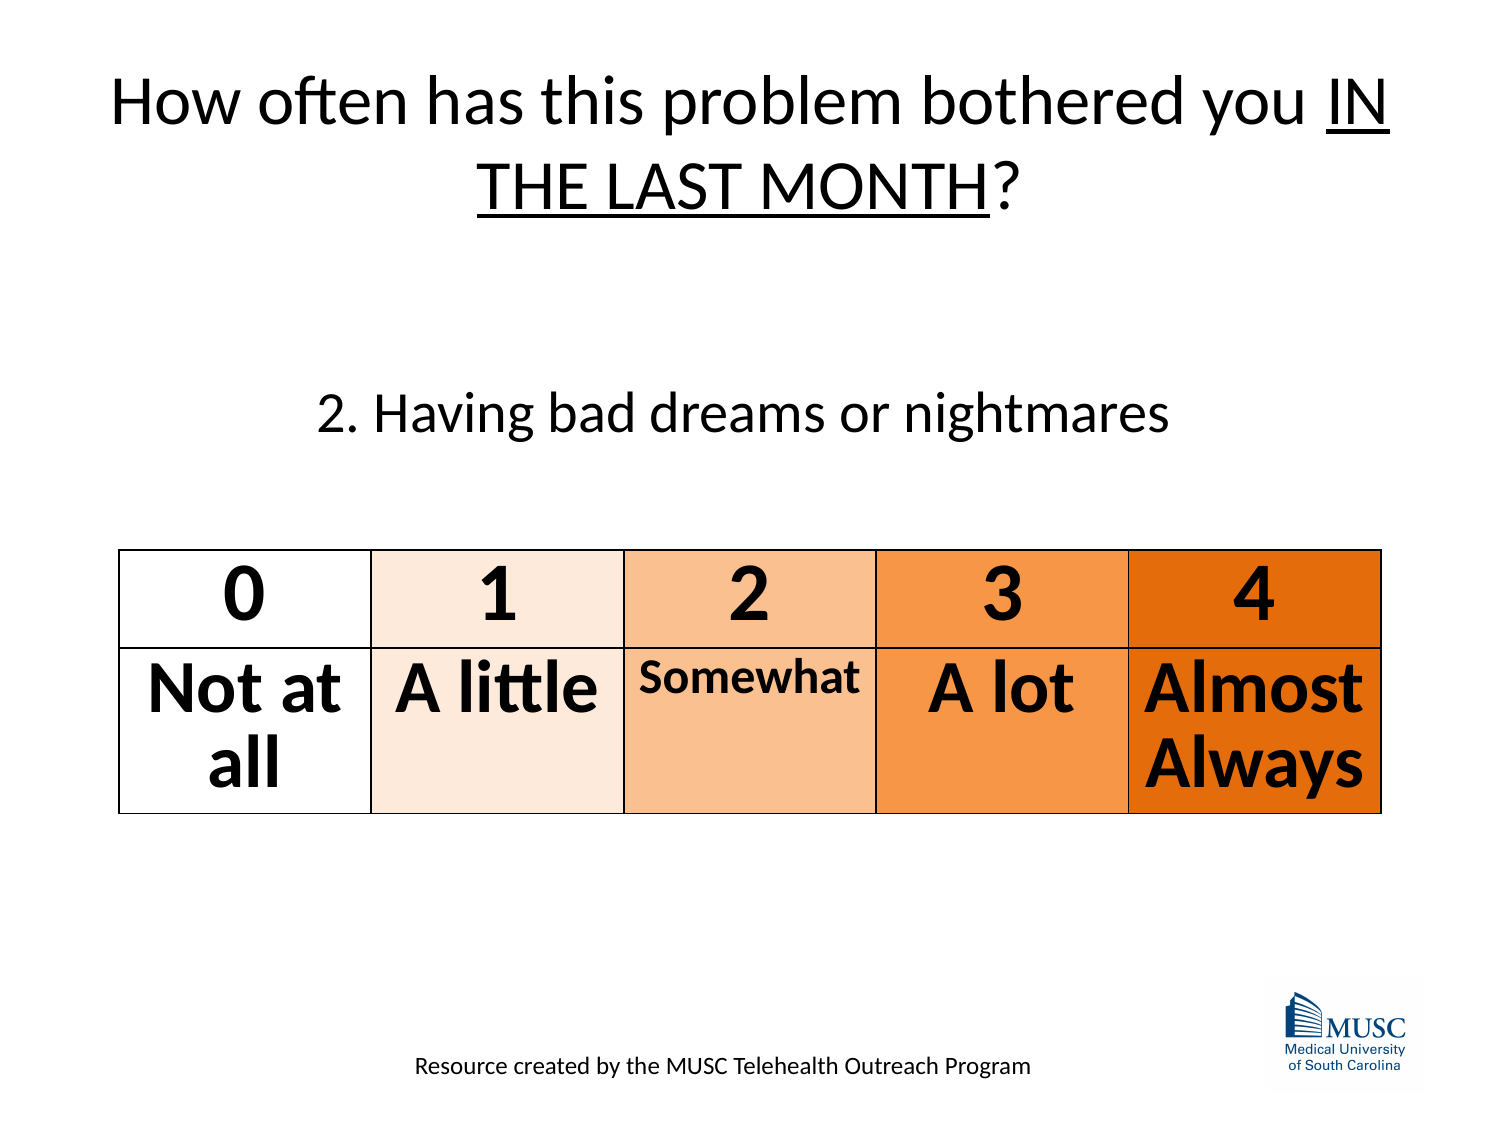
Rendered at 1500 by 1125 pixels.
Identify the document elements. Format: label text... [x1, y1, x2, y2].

table_cell Somewhat [625, 649, 875, 813]
table_header 3 [877, 551, 1128, 647]
table_header 2. Having bad dreams or nightmares [119, 389, 1381, 447]
table_header 4 [1129, 551, 1380, 647]
table_cell A little [372, 649, 623, 813]
table_header 1 [372, 551, 623, 647]
table_cell A lot [877, 649, 1128, 813]
title How often has this problem bothered you IN THE LAST MONTH? [75, 45, 1425, 233]
table_cell Almost Always [1129, 649, 1380, 813]
table_header 0 [120, 551, 370, 647]
table_cell Not at all [120, 649, 370, 813]
picture [1265, 977, 1425, 1093]
table_header 2 [625, 551, 875, 647]
footer Resource created by the MUSC Telehealth Outreach Program [399, 1042, 1075, 1103]
